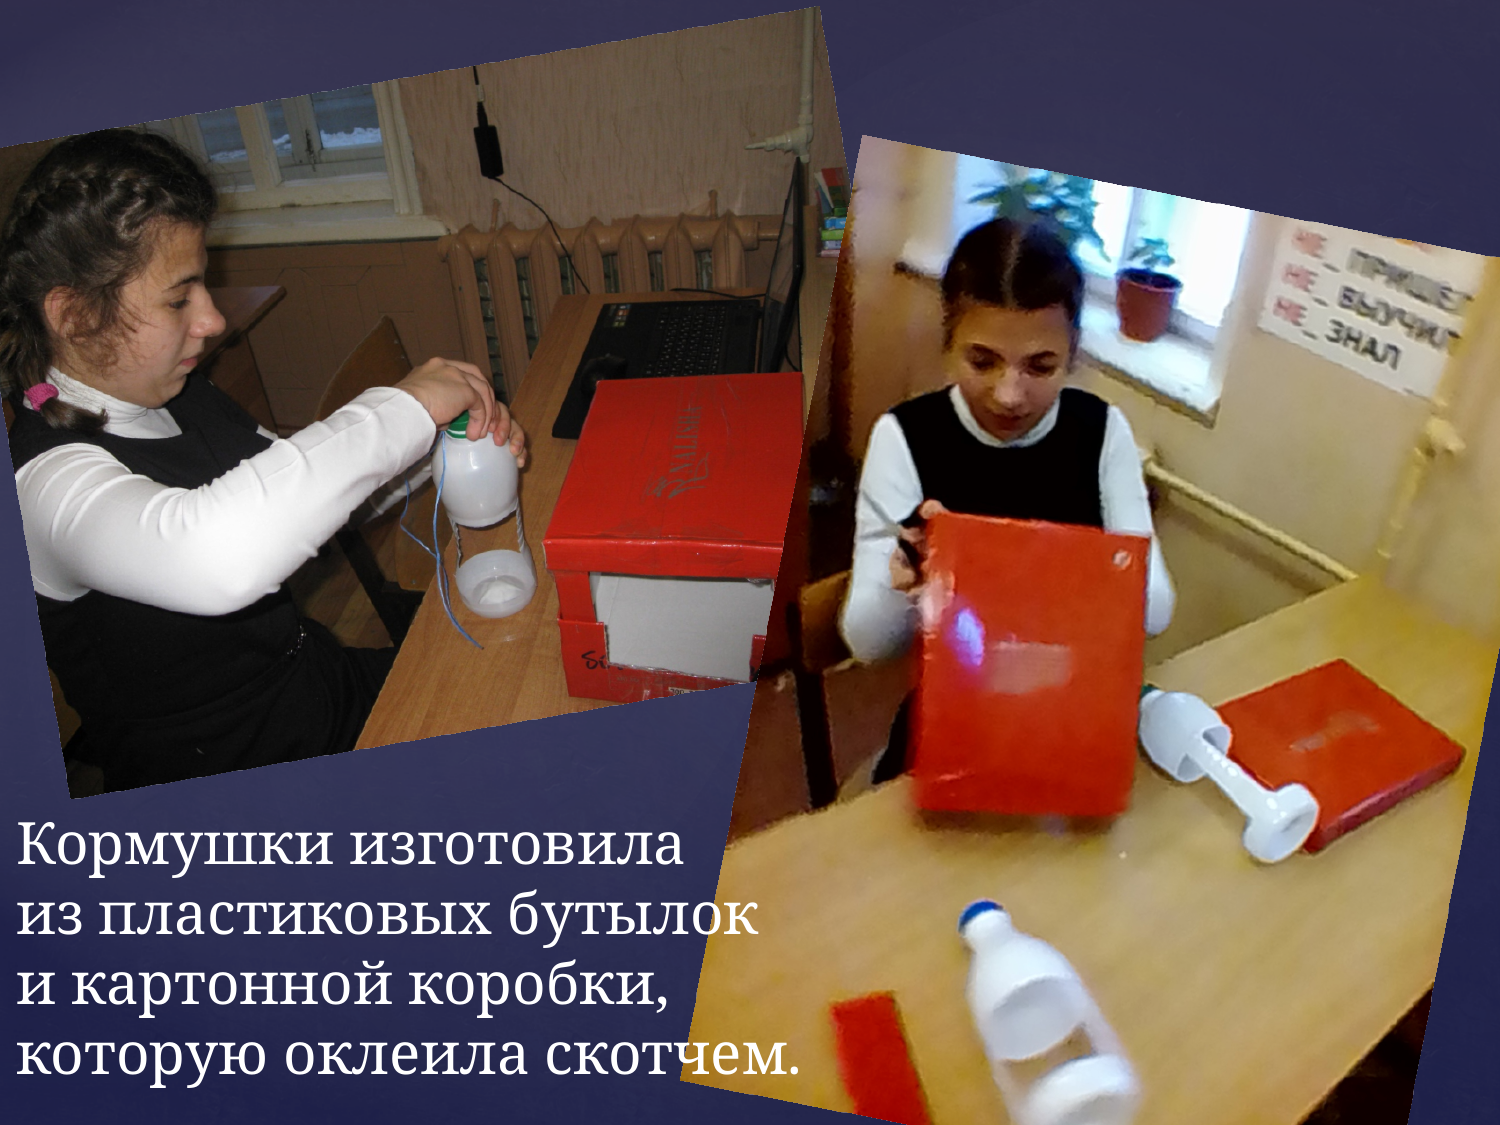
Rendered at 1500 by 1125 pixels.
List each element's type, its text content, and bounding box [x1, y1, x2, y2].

text_box Кормушки изготовила из пластиковых бутылок и картонной коробки, которую оклеила скотчем. [1, 798, 753, 1094]
picture [0, 6, 1500, 1125]
